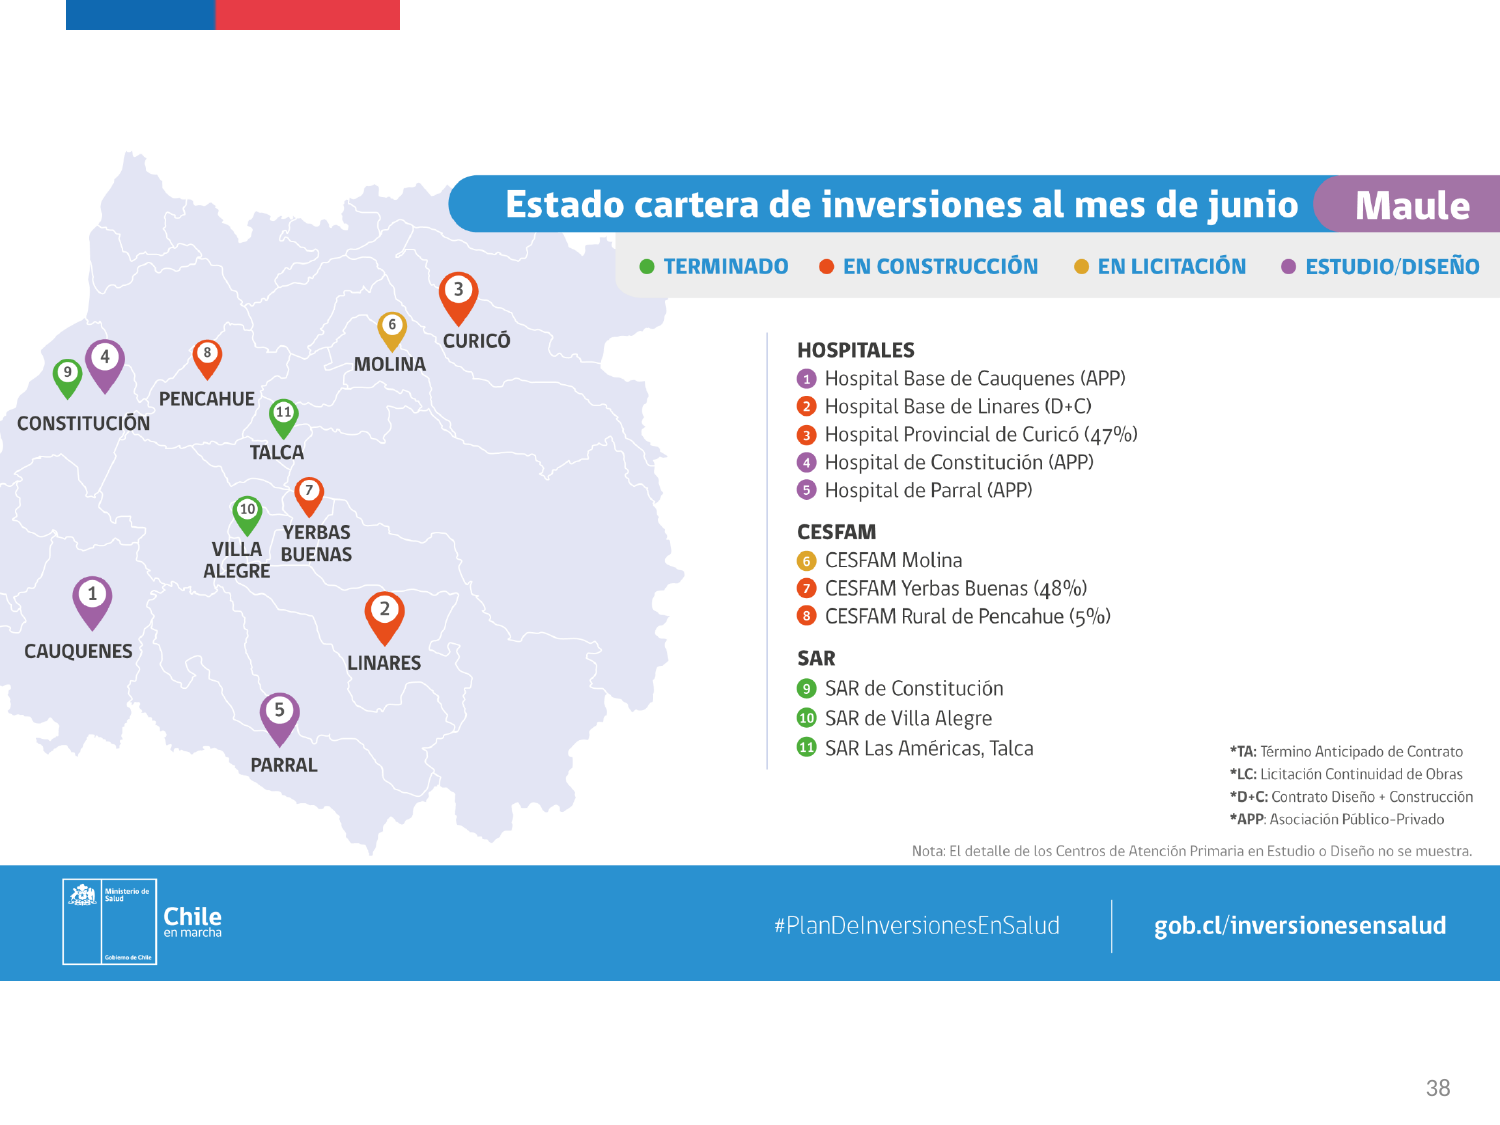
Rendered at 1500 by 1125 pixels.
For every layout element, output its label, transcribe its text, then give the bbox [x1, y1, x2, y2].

picture [0, 140, 1500, 981]
picture [66, 0, 400, 30]
slide_number 38 [1116, 1070, 1467, 1103]
